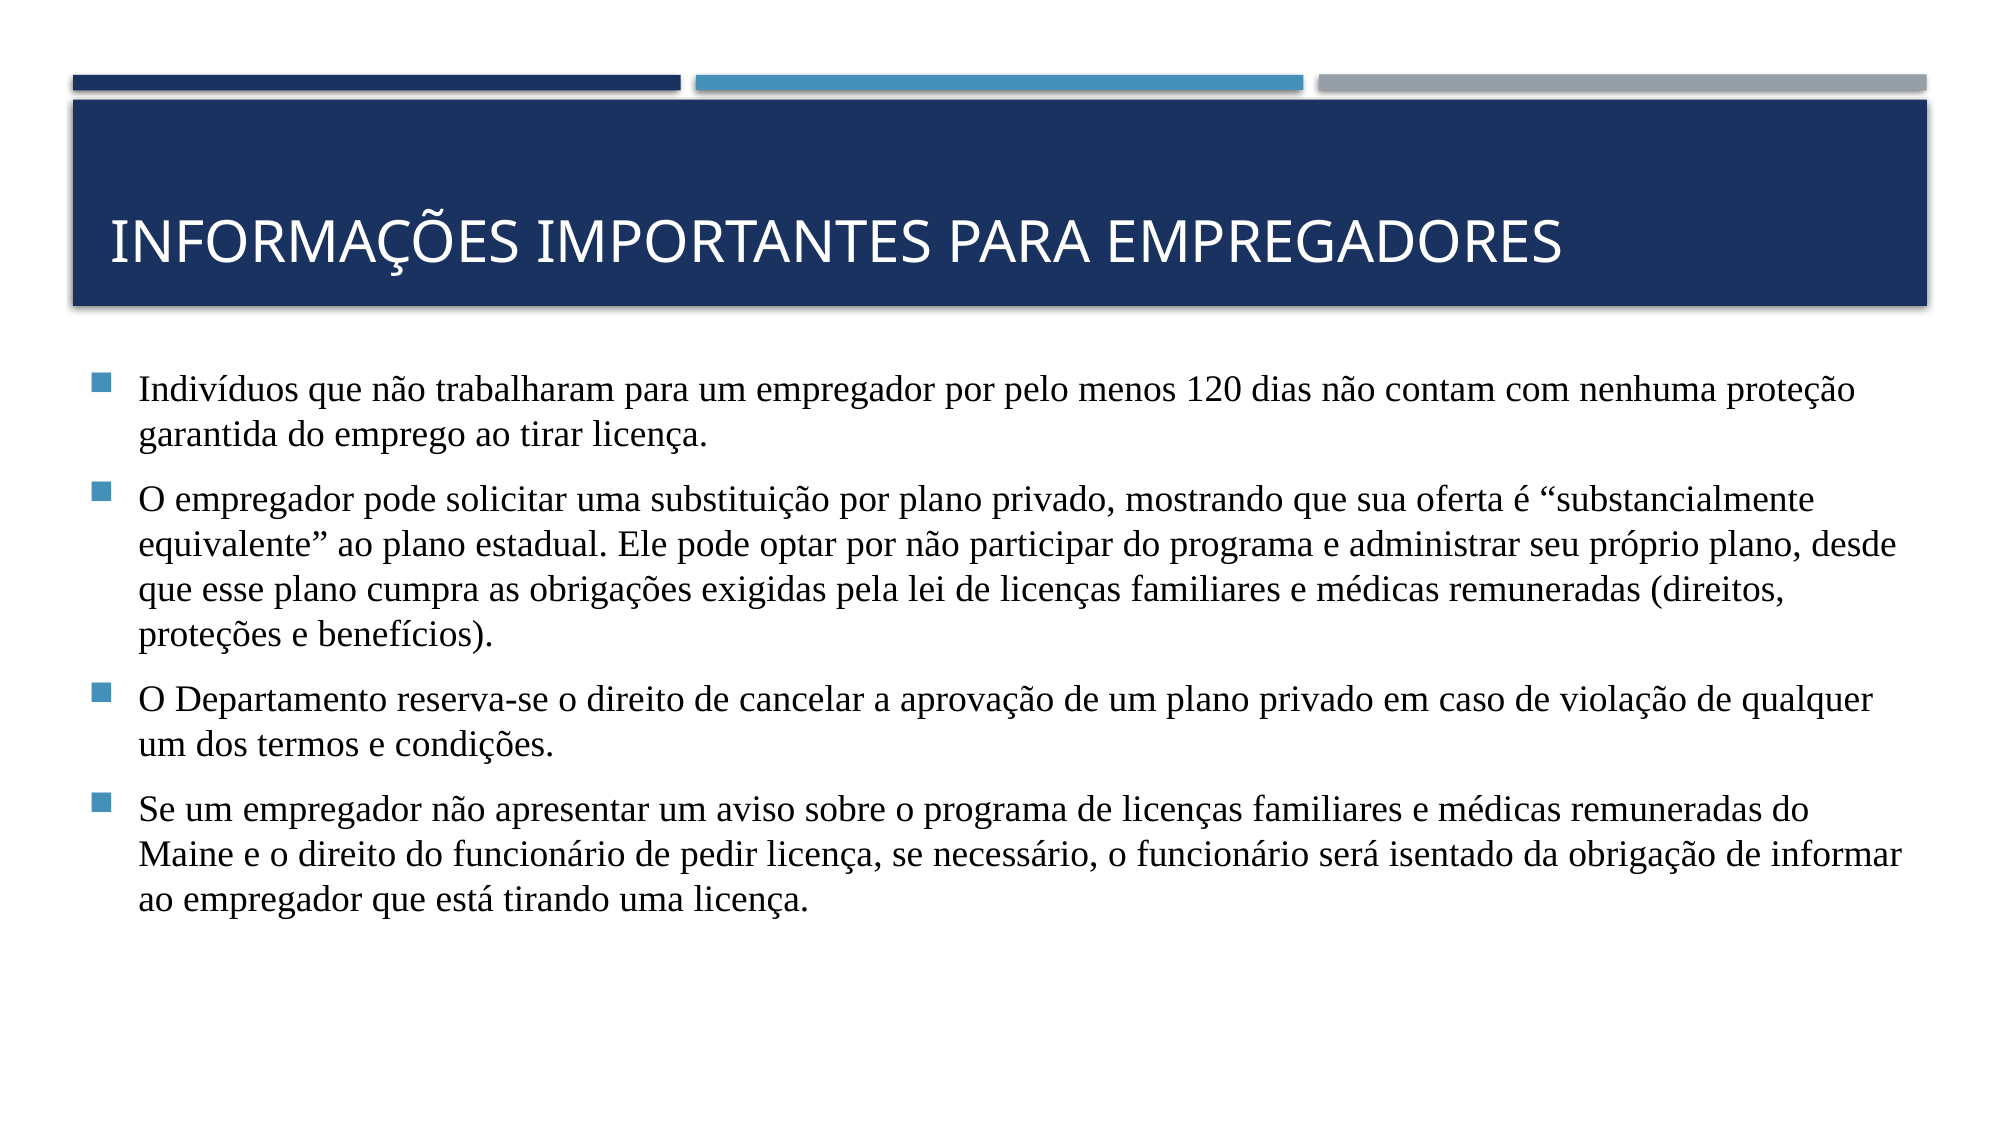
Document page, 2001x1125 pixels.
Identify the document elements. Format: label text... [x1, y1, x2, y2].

list Indivíduos que não trabalharam para um empregador por pelo menos 120 dias não contam com nenhuma proteção garantida do emprego ao tirar licença. O empregador pode solicitar uma substituição por plano privado, mostrando que sua oferta é “substancialmente equivalente” ao plano estadual. Ele pode optar por não participar do programa e administrar seu próprio plano, desde que esse plano cumpra as obrigações exigidas pela lei de licenças familiares e médicas remuneradas (direitos, proteções e benefícios). O Departamento reserva-se o direito de cancelar a aprovação de um plano privado em caso de violação de qualquer um dos termos e condições. Se um empregador não apresentar um aviso sobre o programa de licenças familiares e médicas remuneradas do Maine e o direito do funcionário de pedir licença, se necessário, o funcionário será isentado da obrigação de informar ao empregador que está tirando uma licença. [73, 356, 1927, 817]
title Informações importantes para empregadores [95, 119, 1905, 282]
